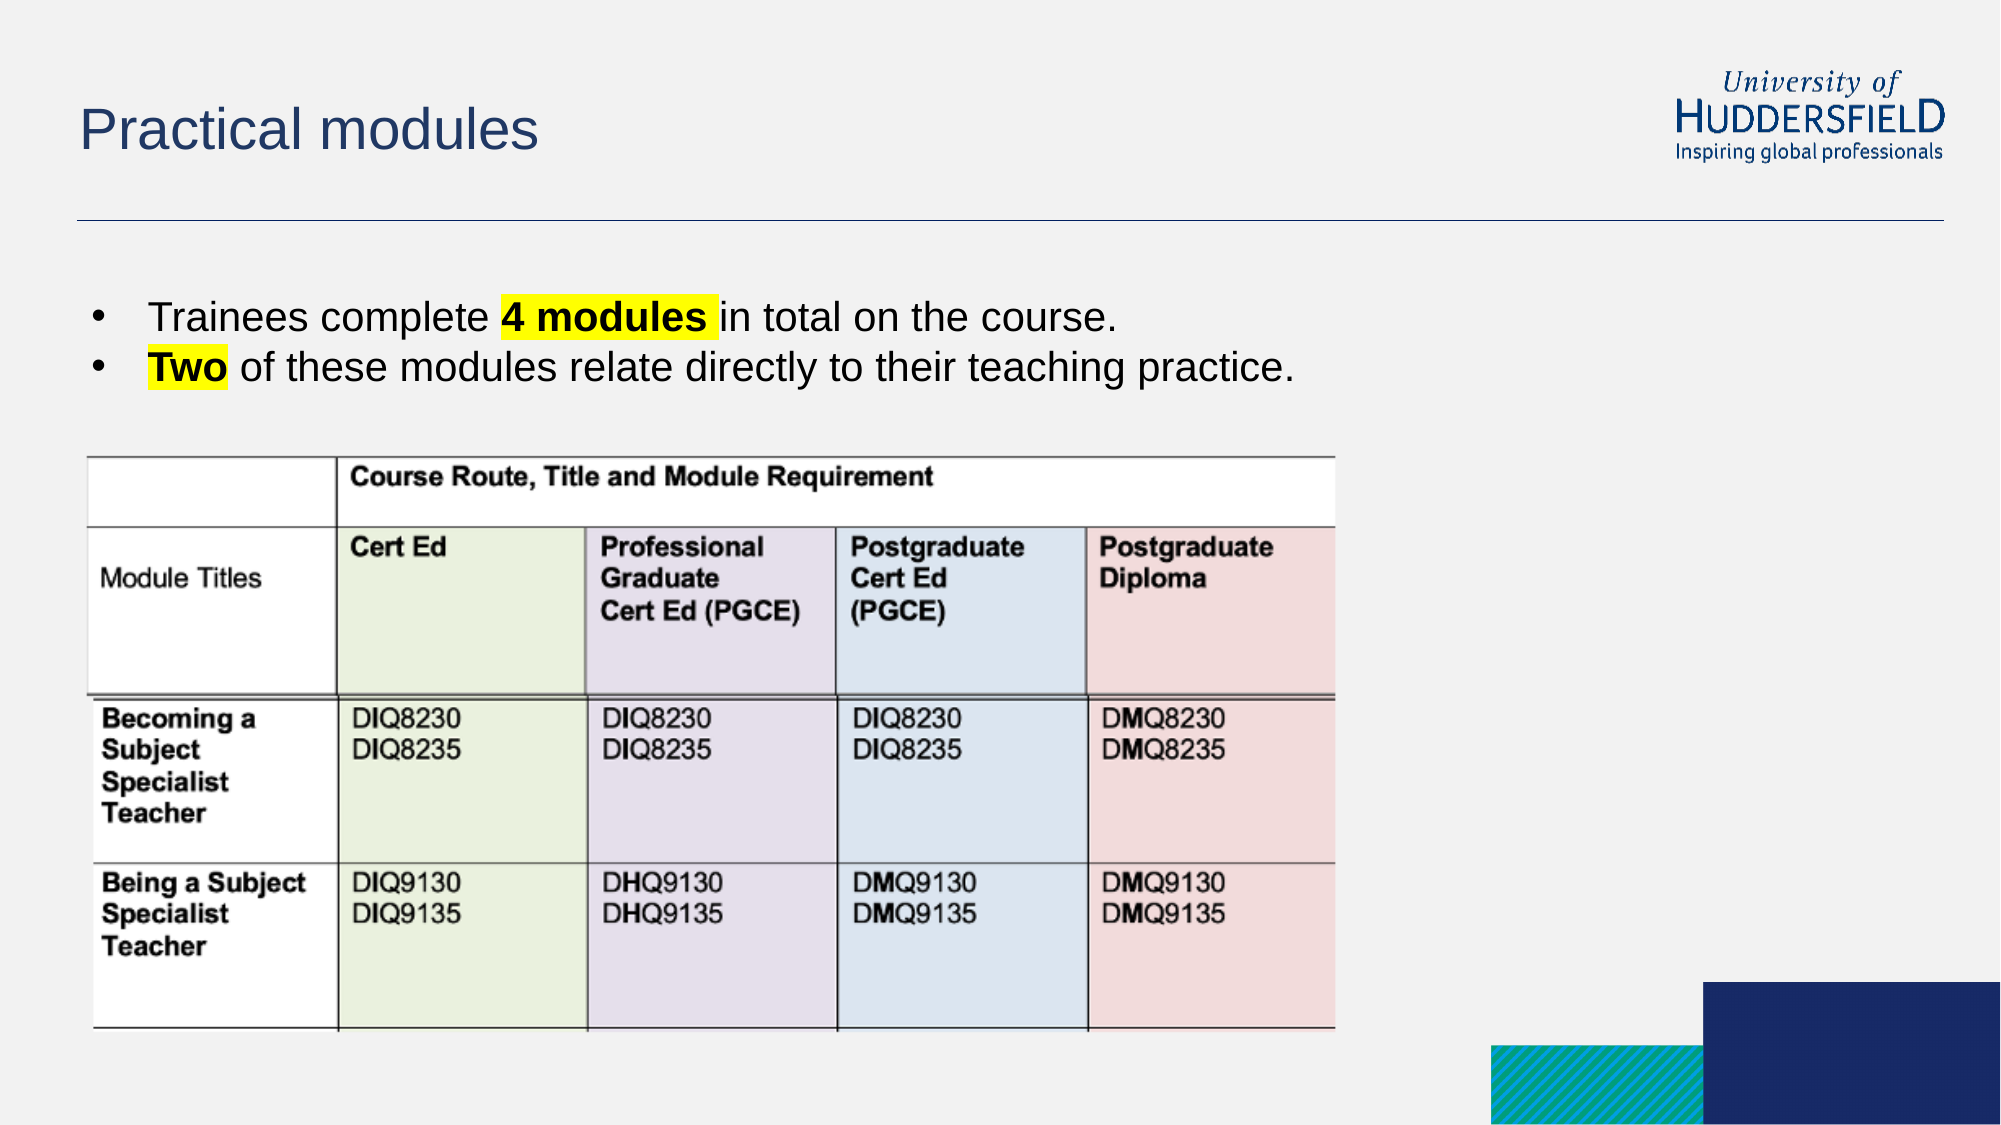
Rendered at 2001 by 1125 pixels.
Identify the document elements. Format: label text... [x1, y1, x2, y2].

picture [79, 445, 1347, 1042]
text_box Practical modules [79, 37, 1121, 225]
picture [1490, 982, 2001, 1125]
picture [1658, 59, 1964, 177]
text_box Trainees complete 4 modules in total on the course. Two of these modules relate directly to their teaching practice. [76, 282, 1402, 398]
